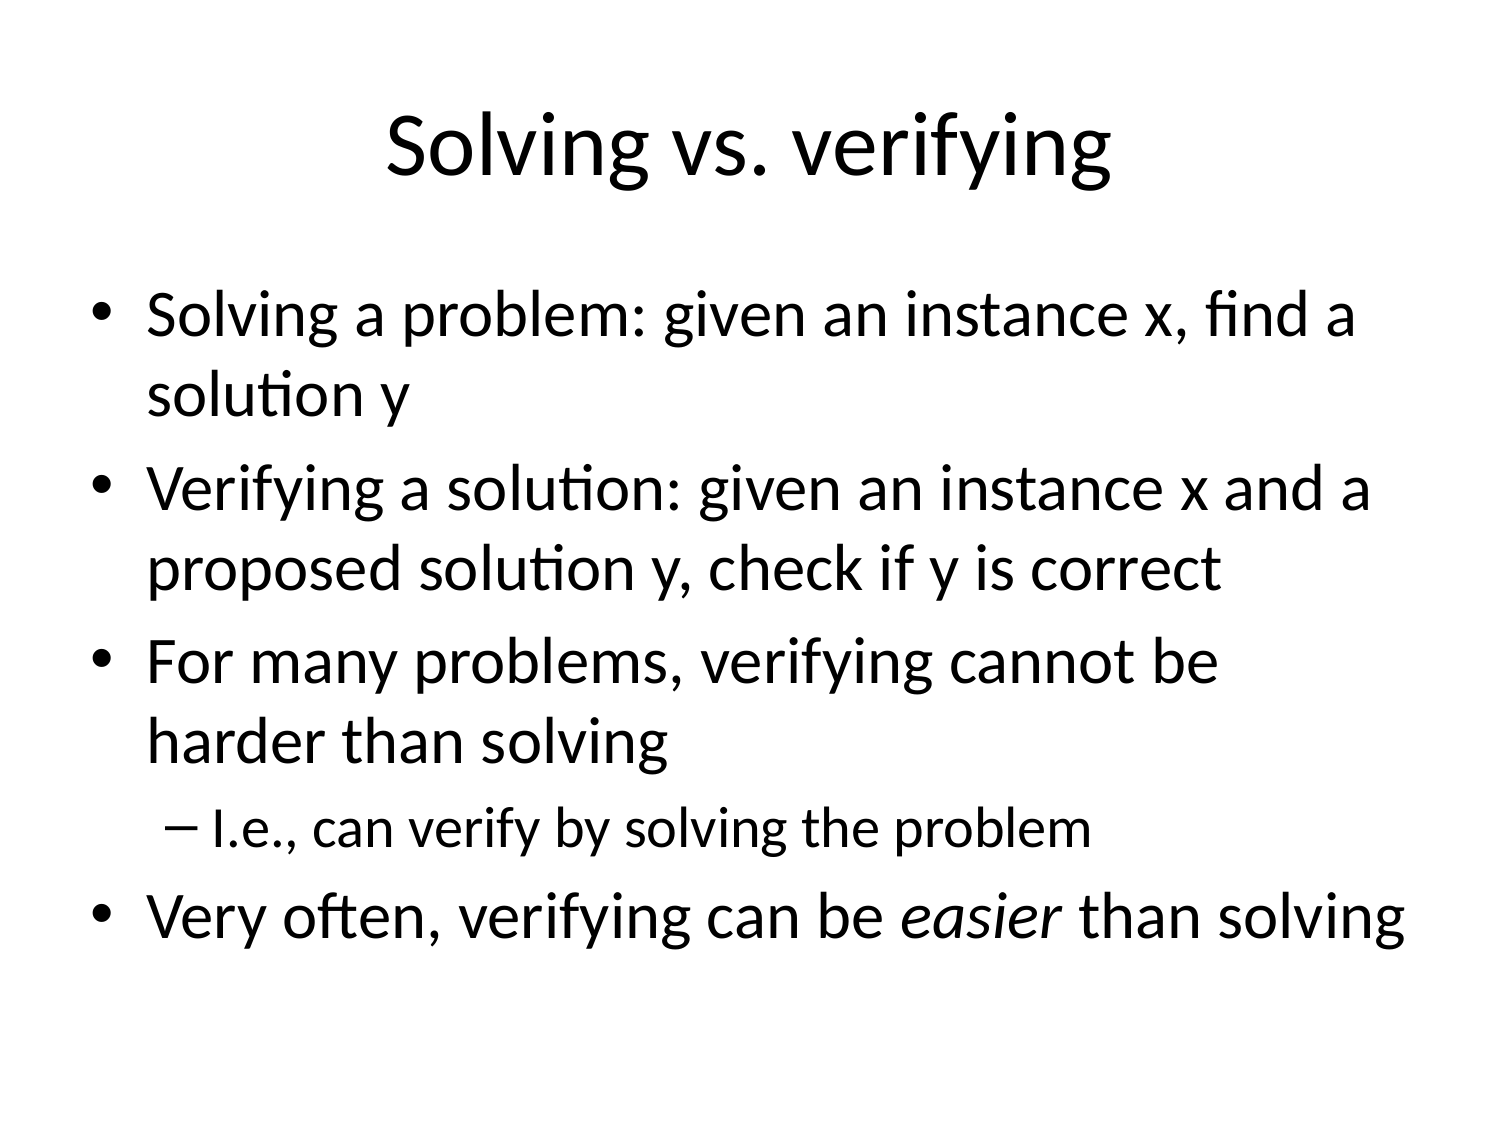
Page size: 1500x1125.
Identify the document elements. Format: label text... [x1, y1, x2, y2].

title Solving vs. verifying [75, 45, 1425, 233]
list Solving a problem: given an instance x, find a solution y Verifying a solution: given an instance x and a proposed solution y, check if y is correct For many problems, verifying cannot be harder than solving I.e., can verify by solving the problem Very often, verifying can be easier than solving [75, 262, 1425, 1005]
